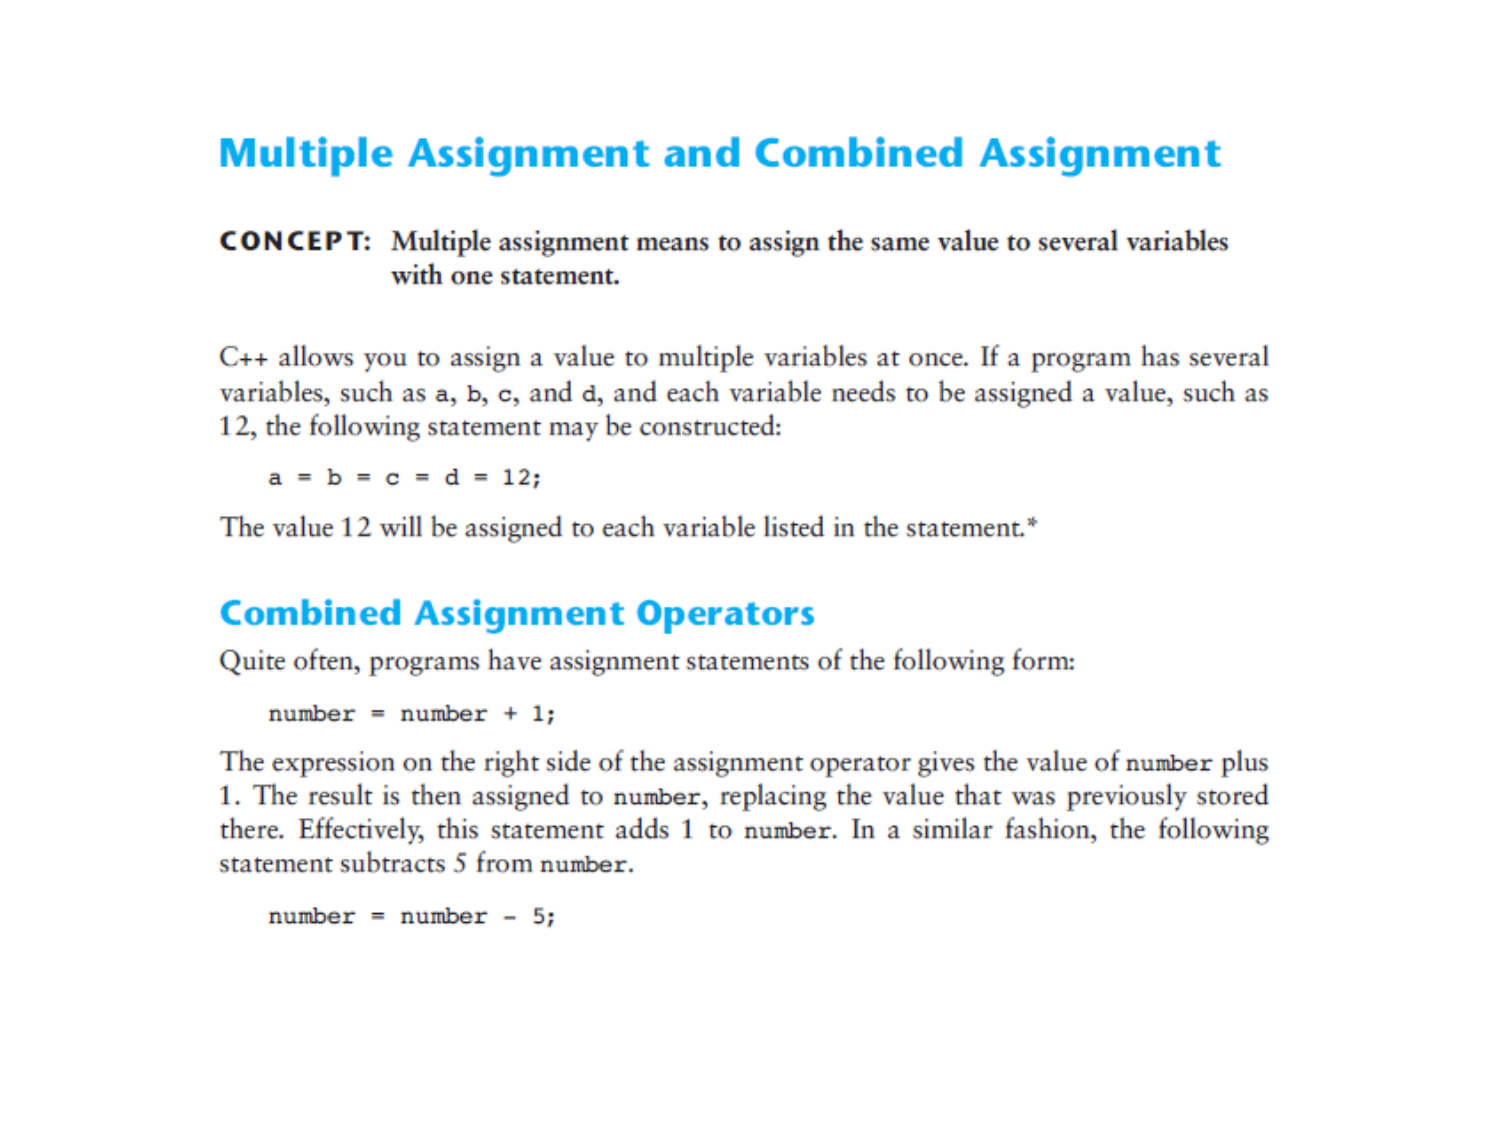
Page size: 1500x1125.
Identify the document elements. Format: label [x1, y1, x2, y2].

picture [199, 112, 1305, 962]
